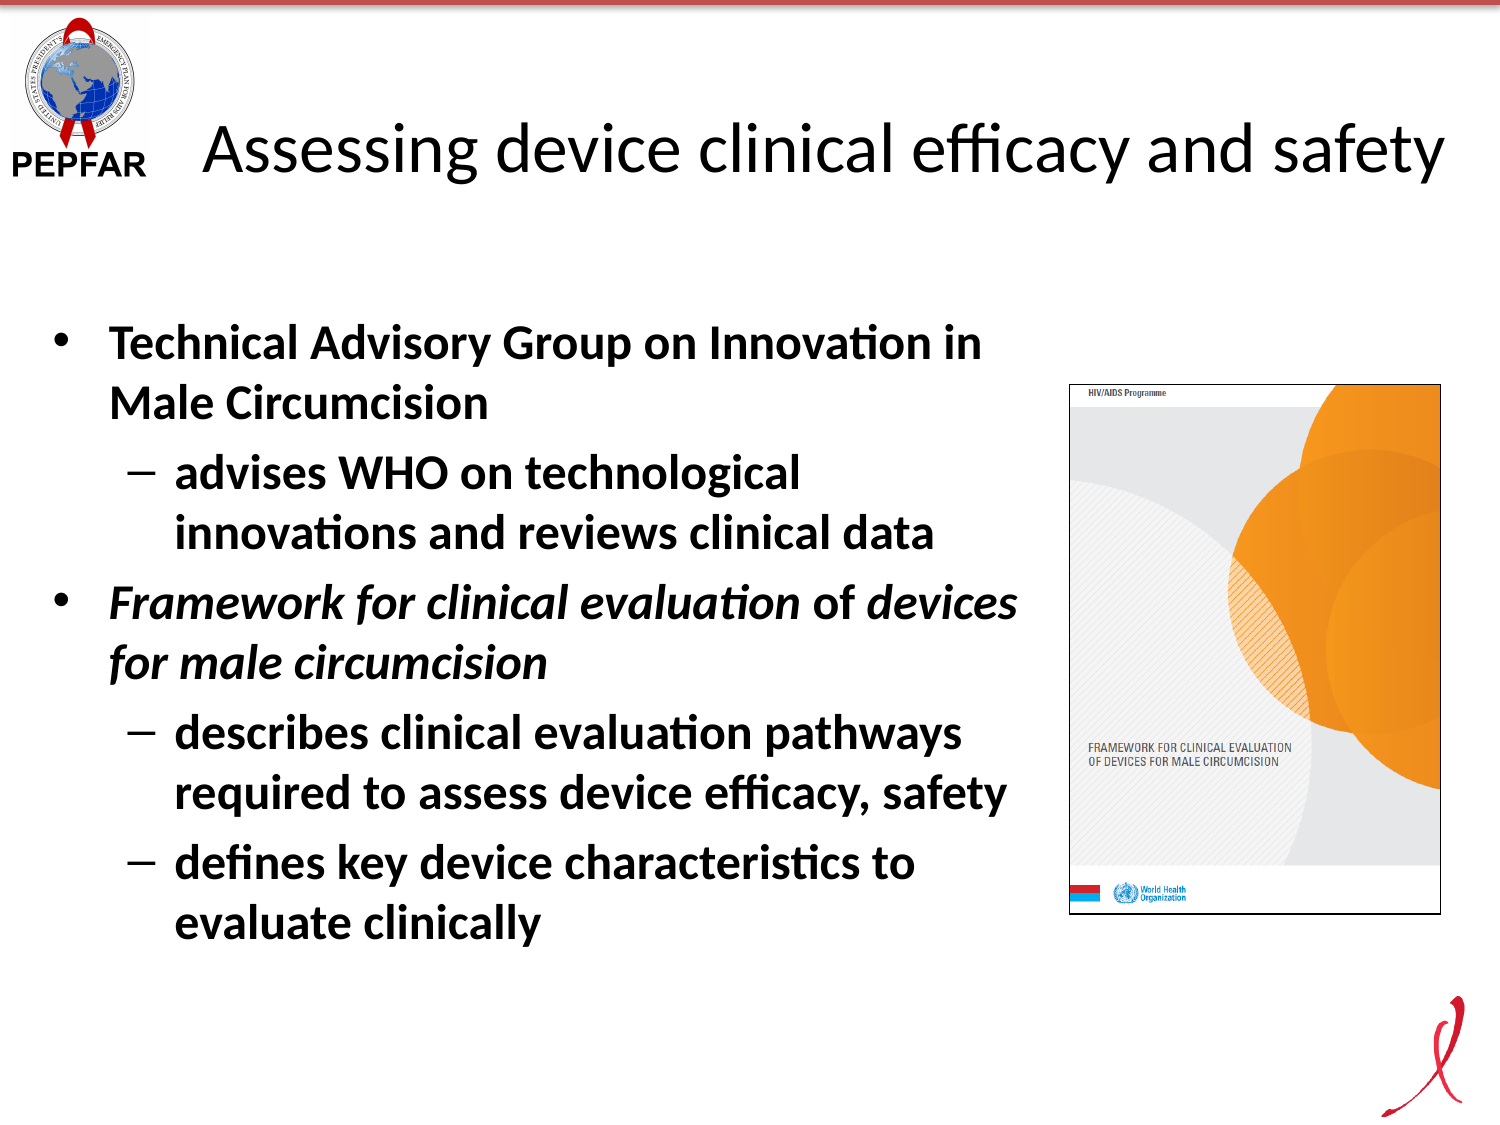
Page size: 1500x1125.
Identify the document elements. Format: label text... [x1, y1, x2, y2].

list Technical Advisory Group on Innovation in Male Circumcision advises WHO on technological innovations and reviews clinical data Framework for clinical evaluation of devices for male circumcision describes clinical evaluation pathways required to assess device efficacy, safety defines key device characteristics to evaluate clinically [37, 301, 1071, 1045]
text_box Assessing device clinical efficacy and safety [187, 50, 1463, 238]
picture [10, 12, 150, 181]
picture [1069, 385, 1440, 914]
picture [1374, 987, 1489, 1125]
